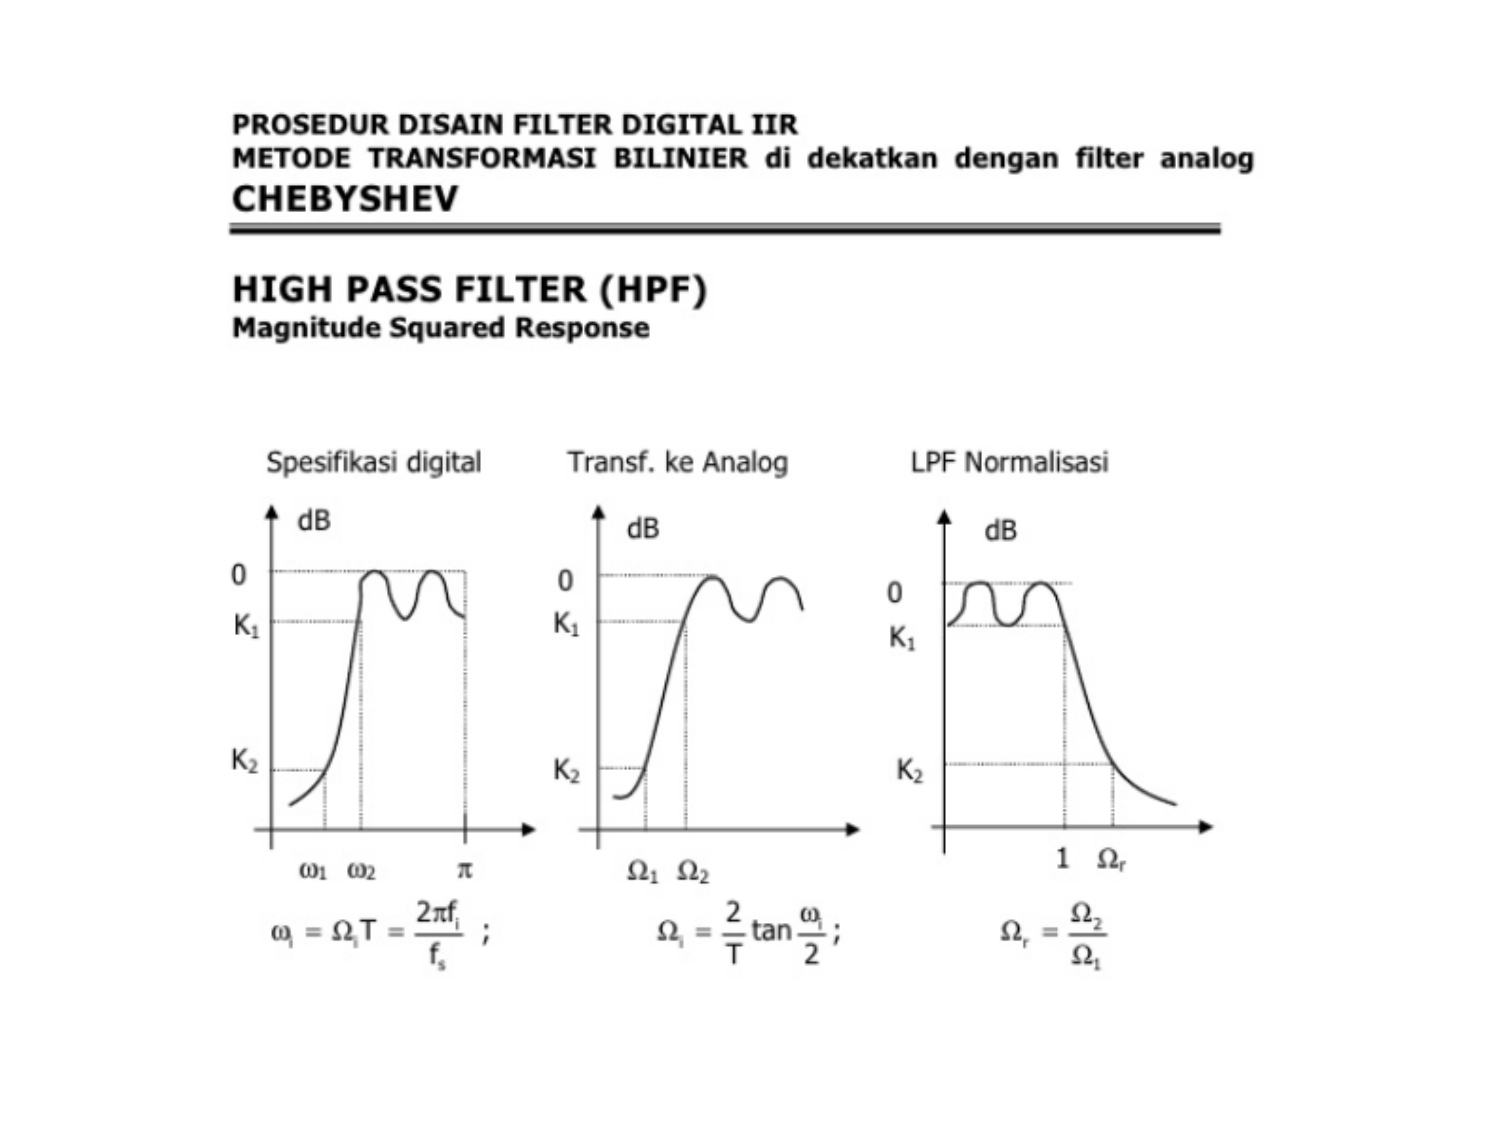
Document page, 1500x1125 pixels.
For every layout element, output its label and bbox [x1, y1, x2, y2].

picture [199, 424, 1262, 1001]
picture [187, 87, 1309, 363]
